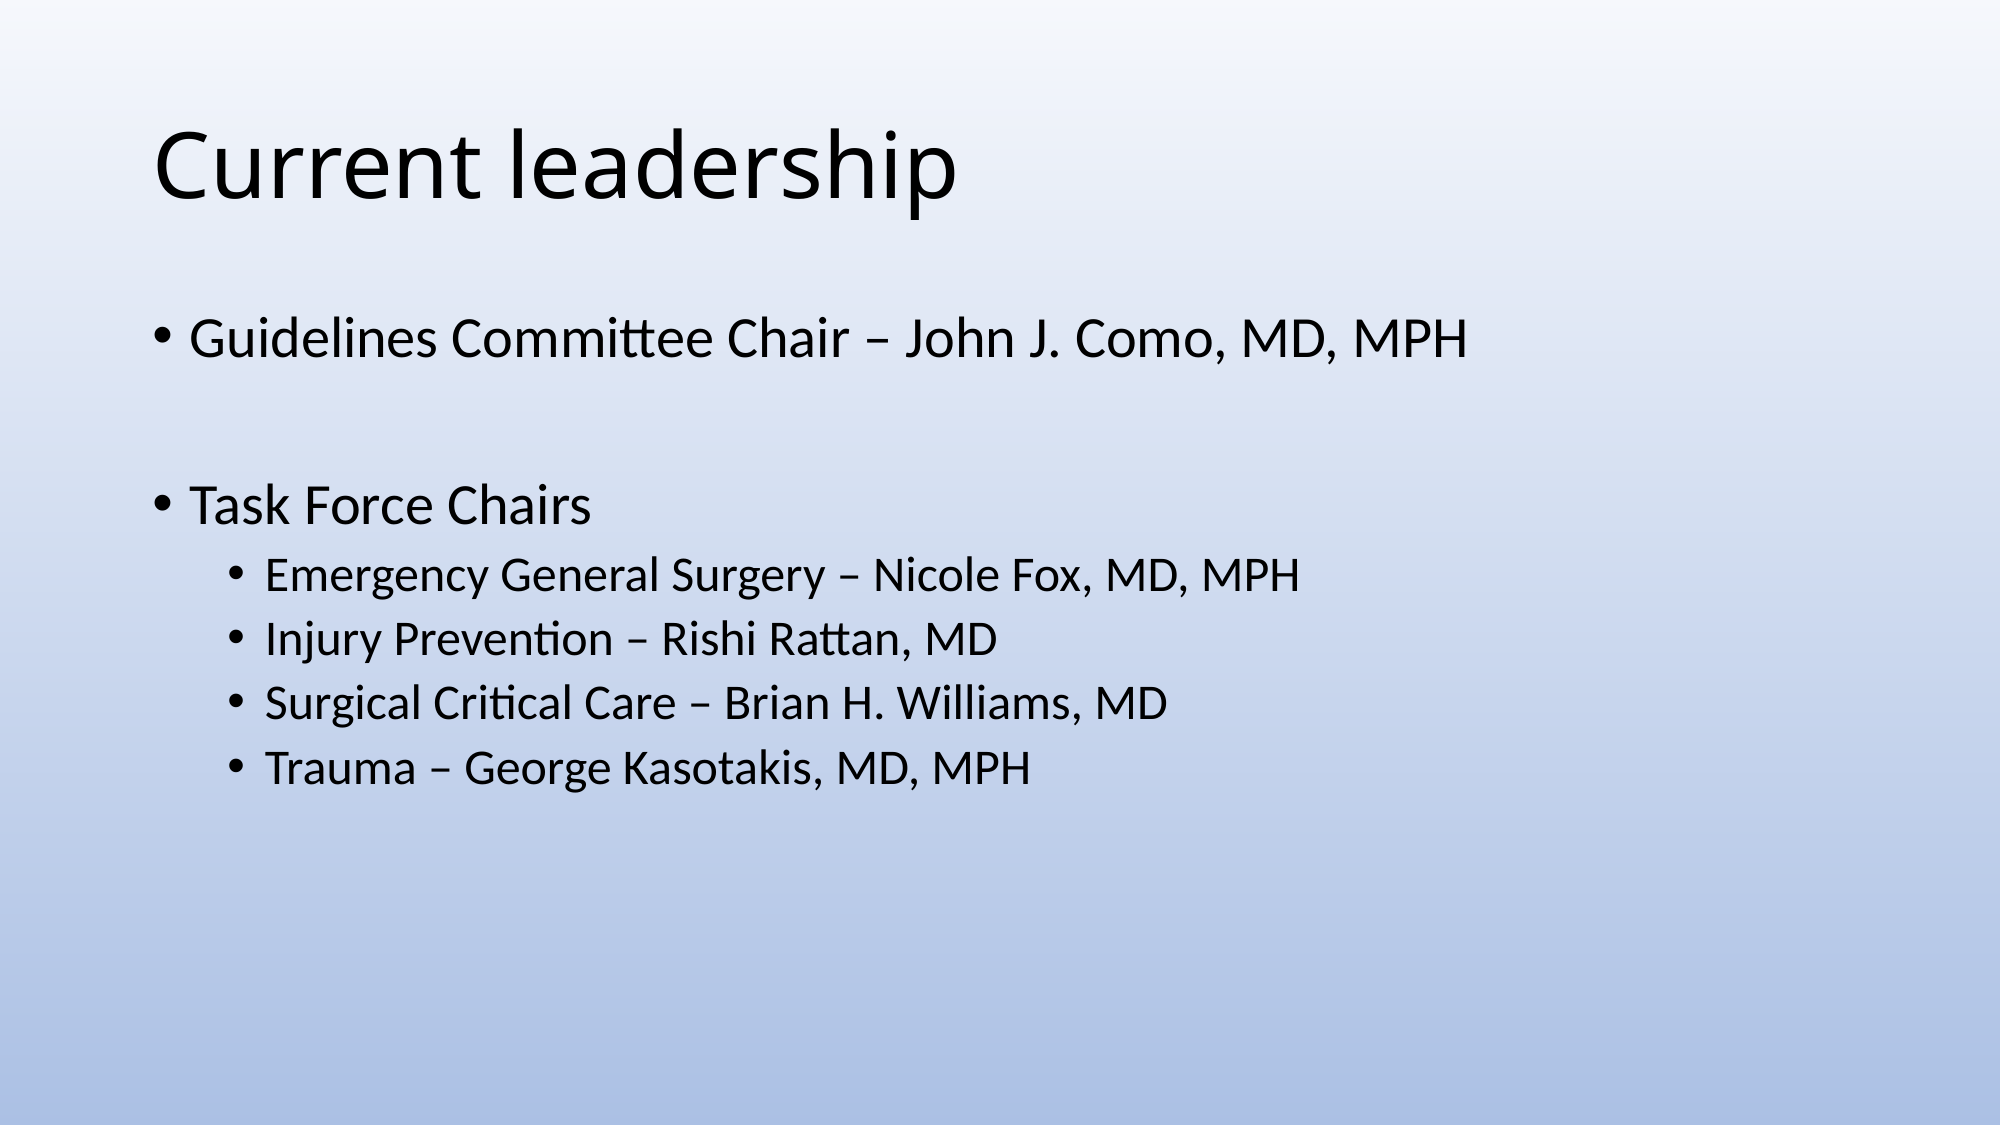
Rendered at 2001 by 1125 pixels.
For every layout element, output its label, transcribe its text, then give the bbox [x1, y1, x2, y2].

list Guidelines Committee Chair – John J. Como, MD, MPH Task Force Chairs Emergency General Surgery – Nicole Fox, MD, MPH Injury Prevention – Rishi Rattan, MD Surgical Critical Care – Brian H. Williams, MD Trauma – George Kasotakis, MD, MPH [137, 299, 1863, 1014]
title Current leadership [137, 59, 1863, 278]
